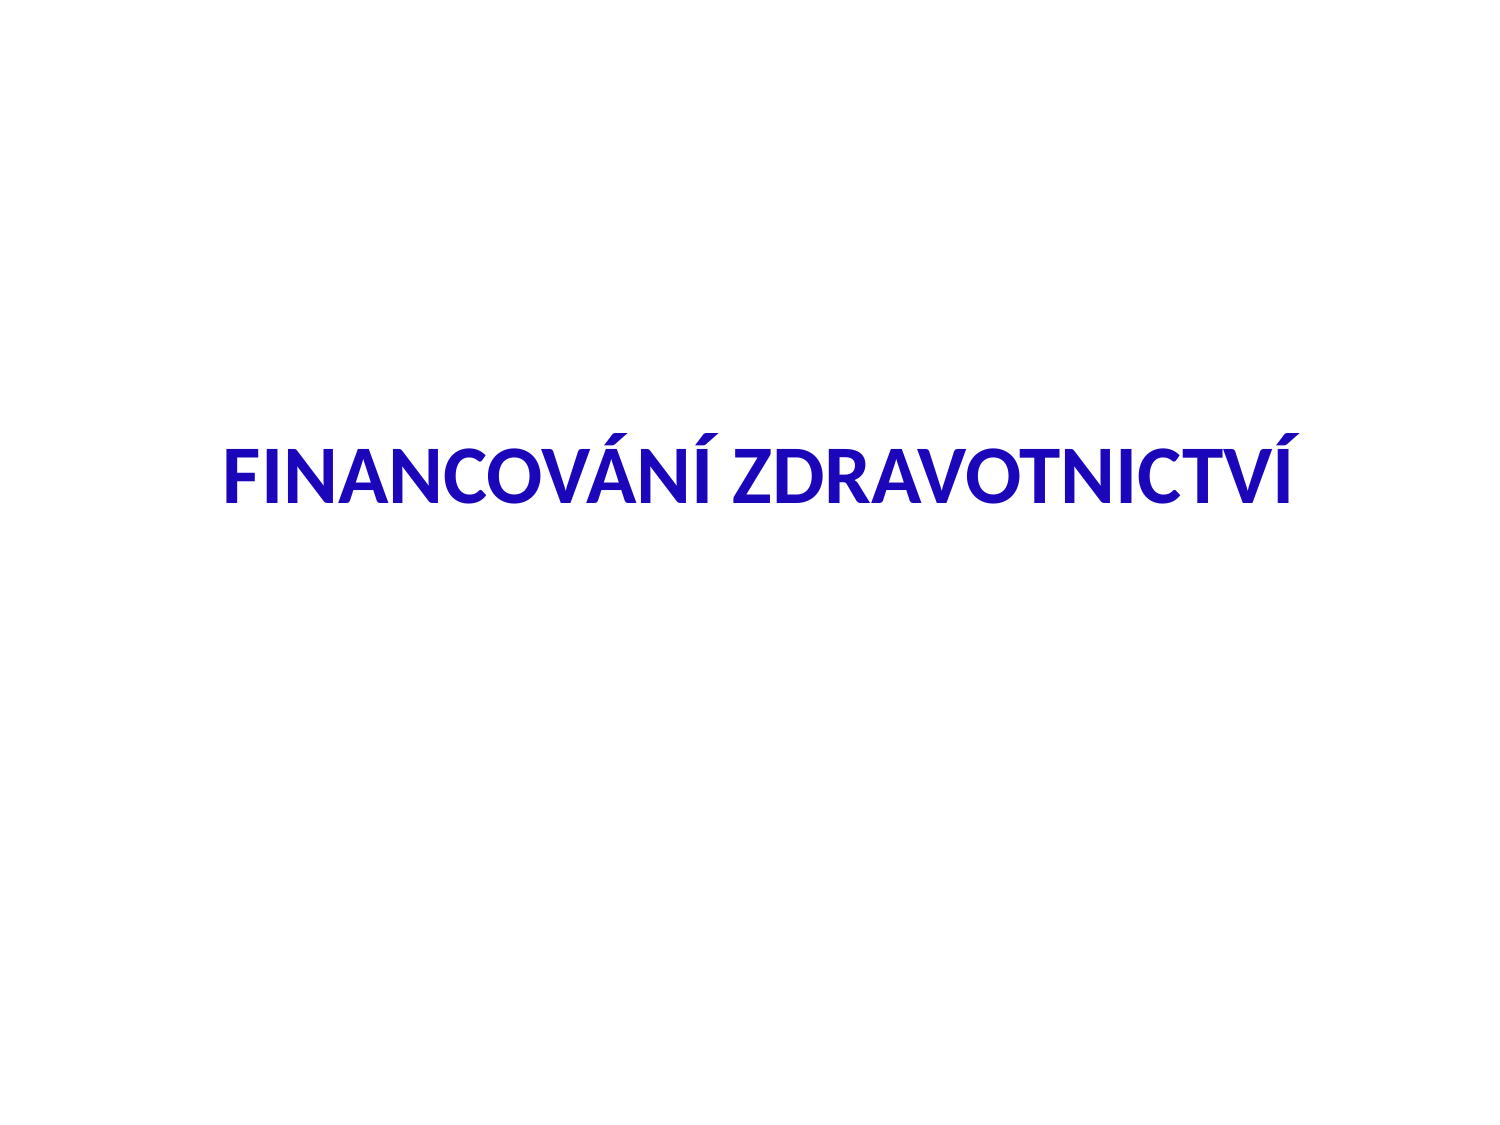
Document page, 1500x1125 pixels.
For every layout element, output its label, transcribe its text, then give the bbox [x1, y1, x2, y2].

title FINANCOVÁNÍ ZDRAVOTNICTVÍ [112, 349, 1388, 591]
